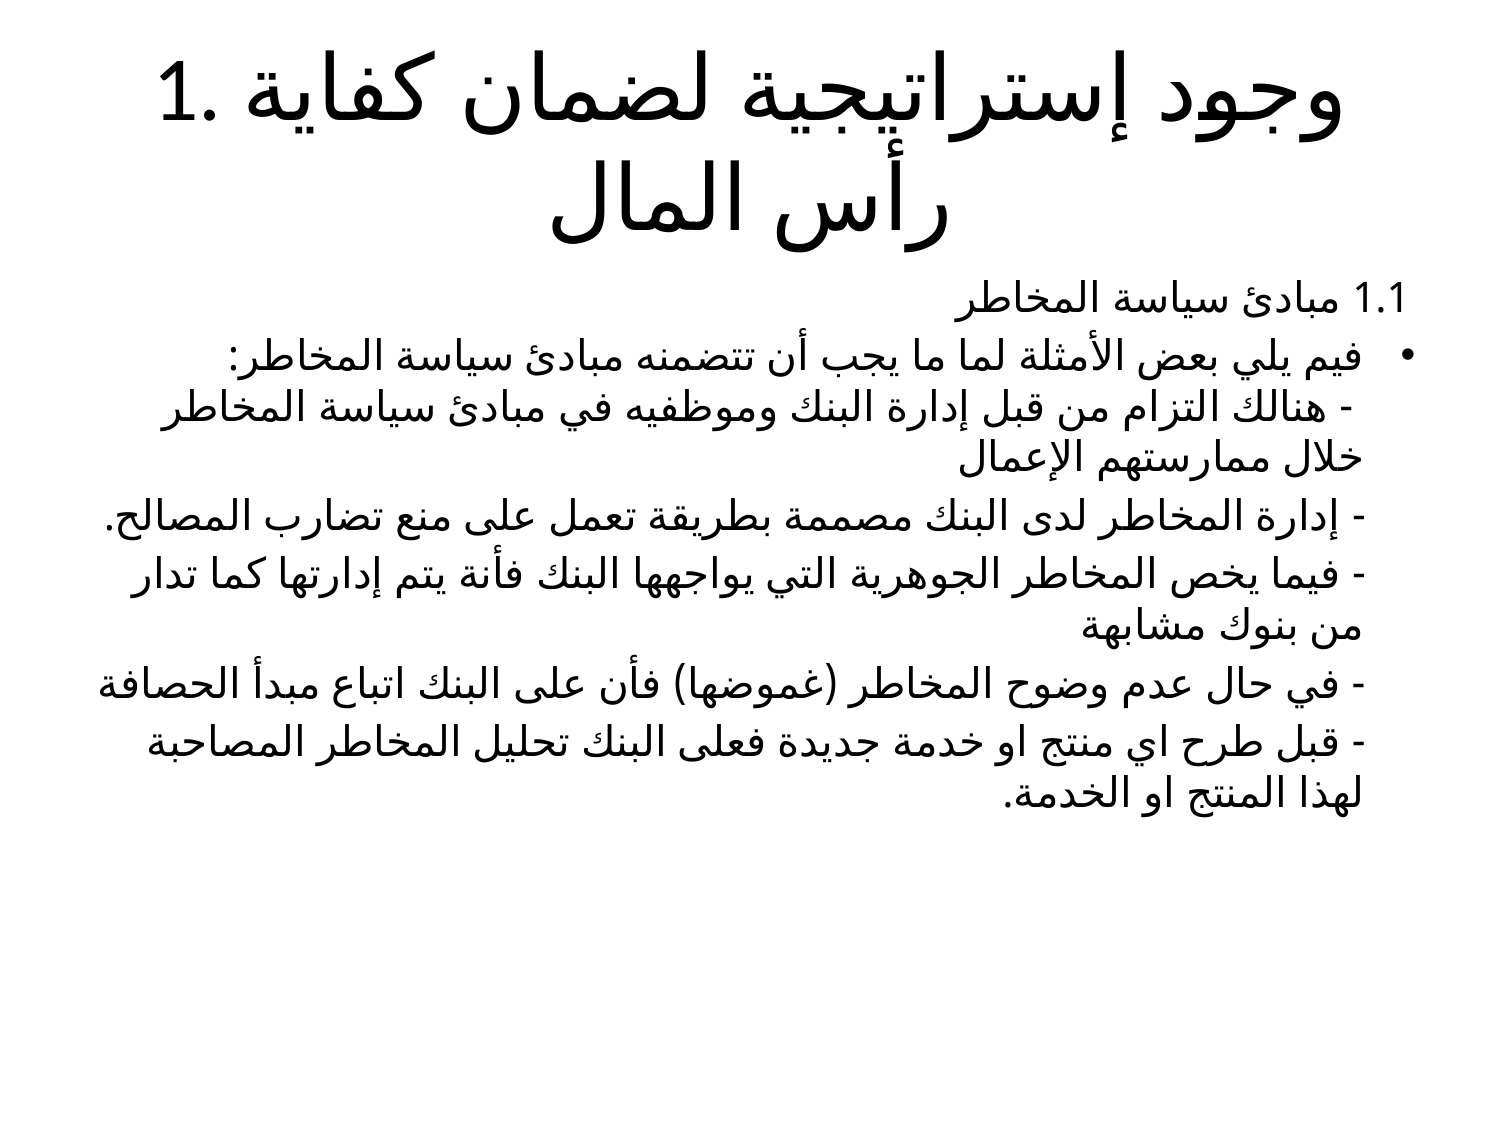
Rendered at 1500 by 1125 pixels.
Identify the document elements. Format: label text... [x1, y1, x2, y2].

title 1. وجود إستراتيجية لضمان كفاية رأس المال [75, 45, 1425, 233]
list 1.1 مبادئ سياسة المخاطر فيم يلي بعض الأمثلة لما ما يجب أن تتضمنه مبادئ سياسة المخاطر: - هنالك التزام من قبل إدارة البنك وموظفيه في مبادئ سياسة المخاطر خلال ممارستهم الإعمال - إدارة المخاطر لدى البنك مصممة بطريقة تعمل على منع تضارب المصالح. - فيما يخص المخاطر الجوهرية التي يواجهها البنك فأنة يتم إدارتها كما تدار من بنوك مشابهة - في حال عدم وضوح المخاطر (غموضها) فأن على البنك اتباع مبدأ الحصافة - قبل طرح اي منتج او خدمة جديدة فعلى البنك تحليل المخاطر المصاحبة لهذا المنتج او الخدمة. [75, 262, 1425, 1005]
